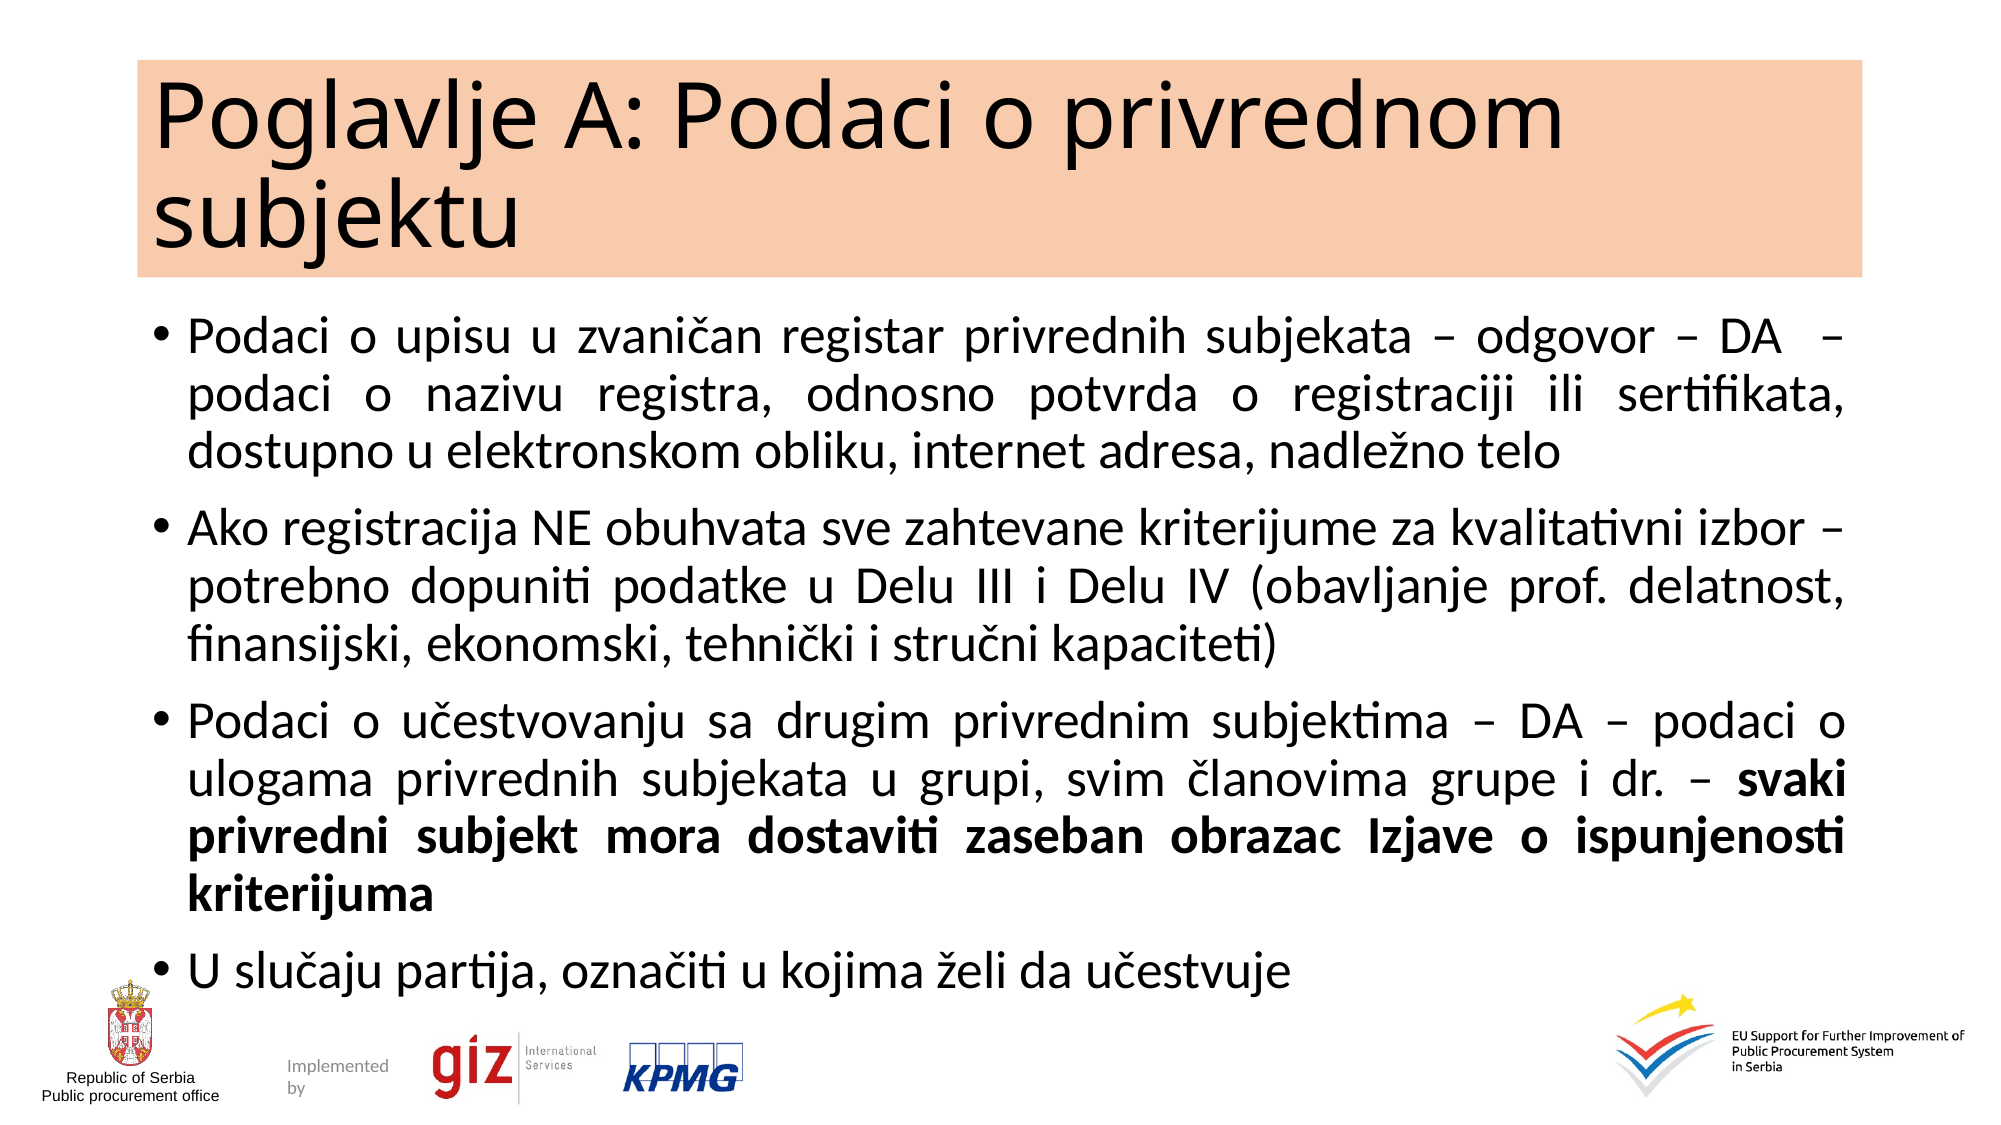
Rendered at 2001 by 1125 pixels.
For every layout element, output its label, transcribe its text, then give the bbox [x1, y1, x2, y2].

picture [108, 979, 152, 1066]
title Poglavlje A: Podaci o privrednom subjektu [137, 59, 1863, 278]
picture [1589, 966, 1991, 1125]
list Podaci o upisu u zvaničan registar privrednih subjekata – odgovor – DA – podaci o nazivu registra, odnosno potvrda o registraciji ili sertifikata, dostupno u elektronskom obliku, internet adresa, nadležno telo Ako registracija NE obuhvata sve zahtevane kriterijume za kvalitativni izbor – potrebno dopuniti podatke u Delu III i Delu IV (obavljanje prof. delatnost, finansijski, ekonomski, tehnički i stručni kapaciteti) Podaci o učestvovanju sa drugim privrednim subjektima – DA – podaci o ulogama privrednih subjekata u grupi, svim članovima grupe i dr. – svaki privredni subjekt mora dostaviti zaseban obrazac Izjave o ispunjenosti kriterijuma U slučaju partija, označiti u kojima želi da učestvuje [137, 299, 1863, 1014]
picture [414, 1014, 743, 1123]
